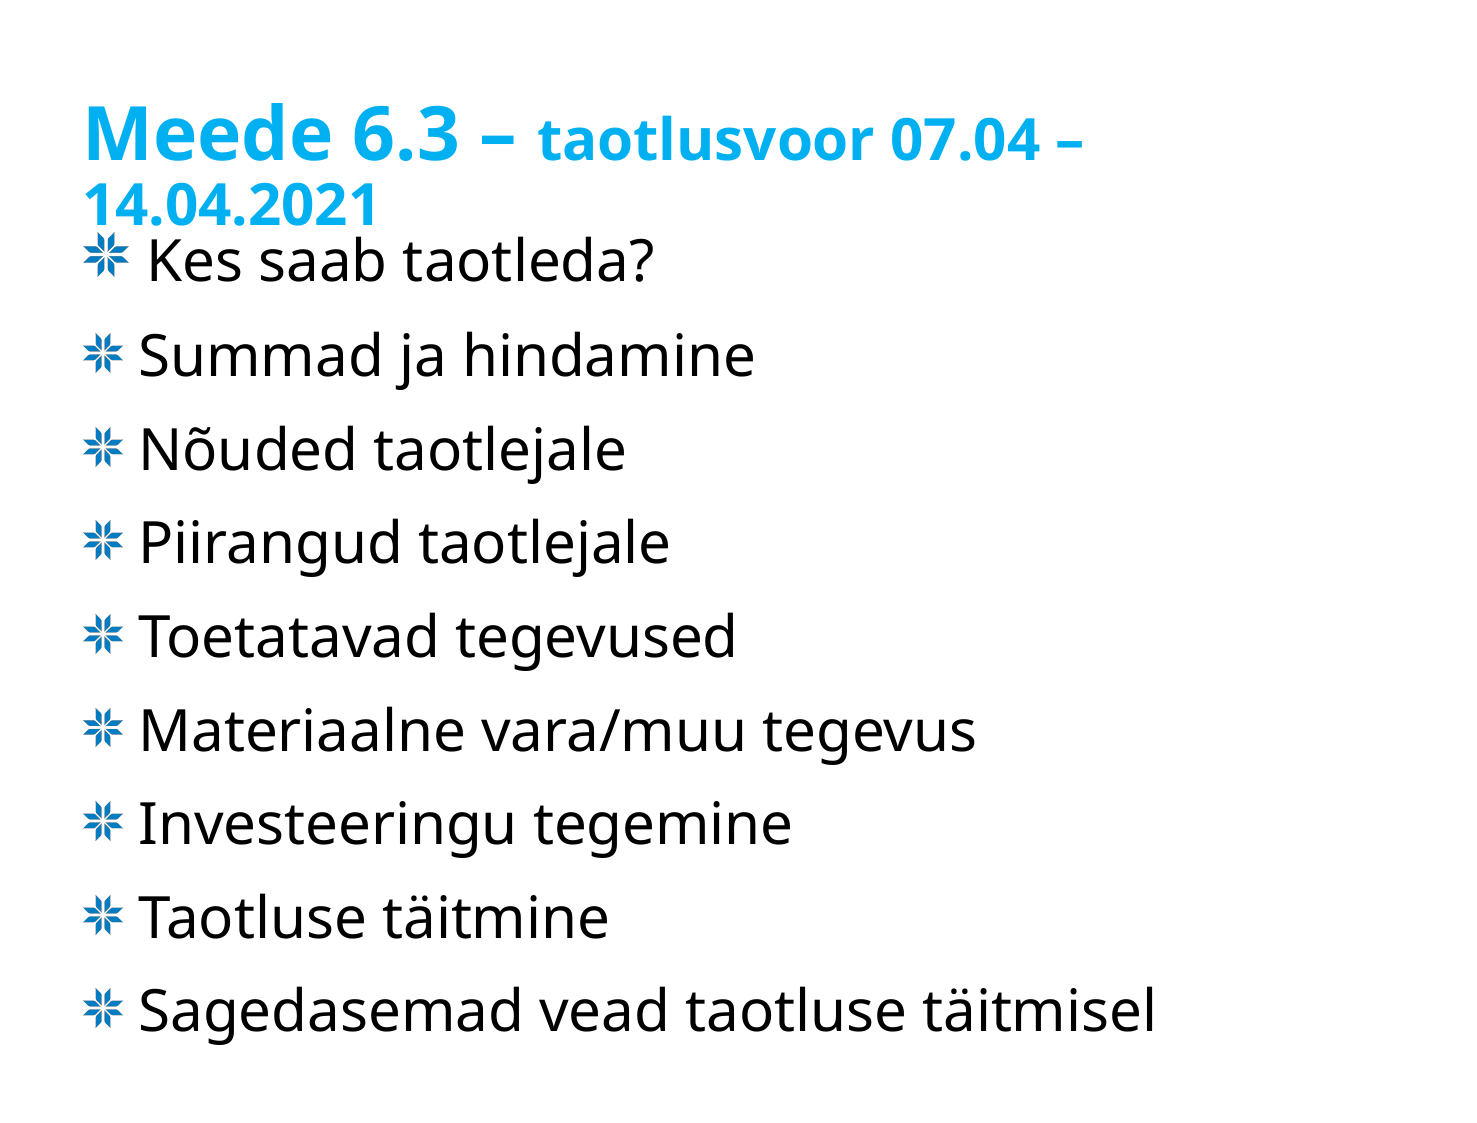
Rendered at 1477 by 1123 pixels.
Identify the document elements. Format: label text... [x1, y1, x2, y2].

picture [82, 426, 124, 468]
picture [82, 707, 124, 748]
title Meede 6.3 – taotlusvoor 07.04 – 14.04.2021 [82, 88, 1382, 206]
picture [82, 800, 124, 842]
picture [82, 332, 124, 374]
picture [82, 613, 124, 655]
picture [82, 519, 124, 561]
picture [82, 894, 124, 936]
picture [82, 231, 130, 278]
picture [82, 987, 124, 1029]
list Kes saab taotleda? Summad ja hindamine Nõuded taotlejale Piirangud taotlejale Toetatavad tegevused Materiaalne vara/muu tegevus Investeeringu tegemine Taotluse täitmine Sagedasemad vead taotluse täitmisel [82, 206, 1382, 1031]
